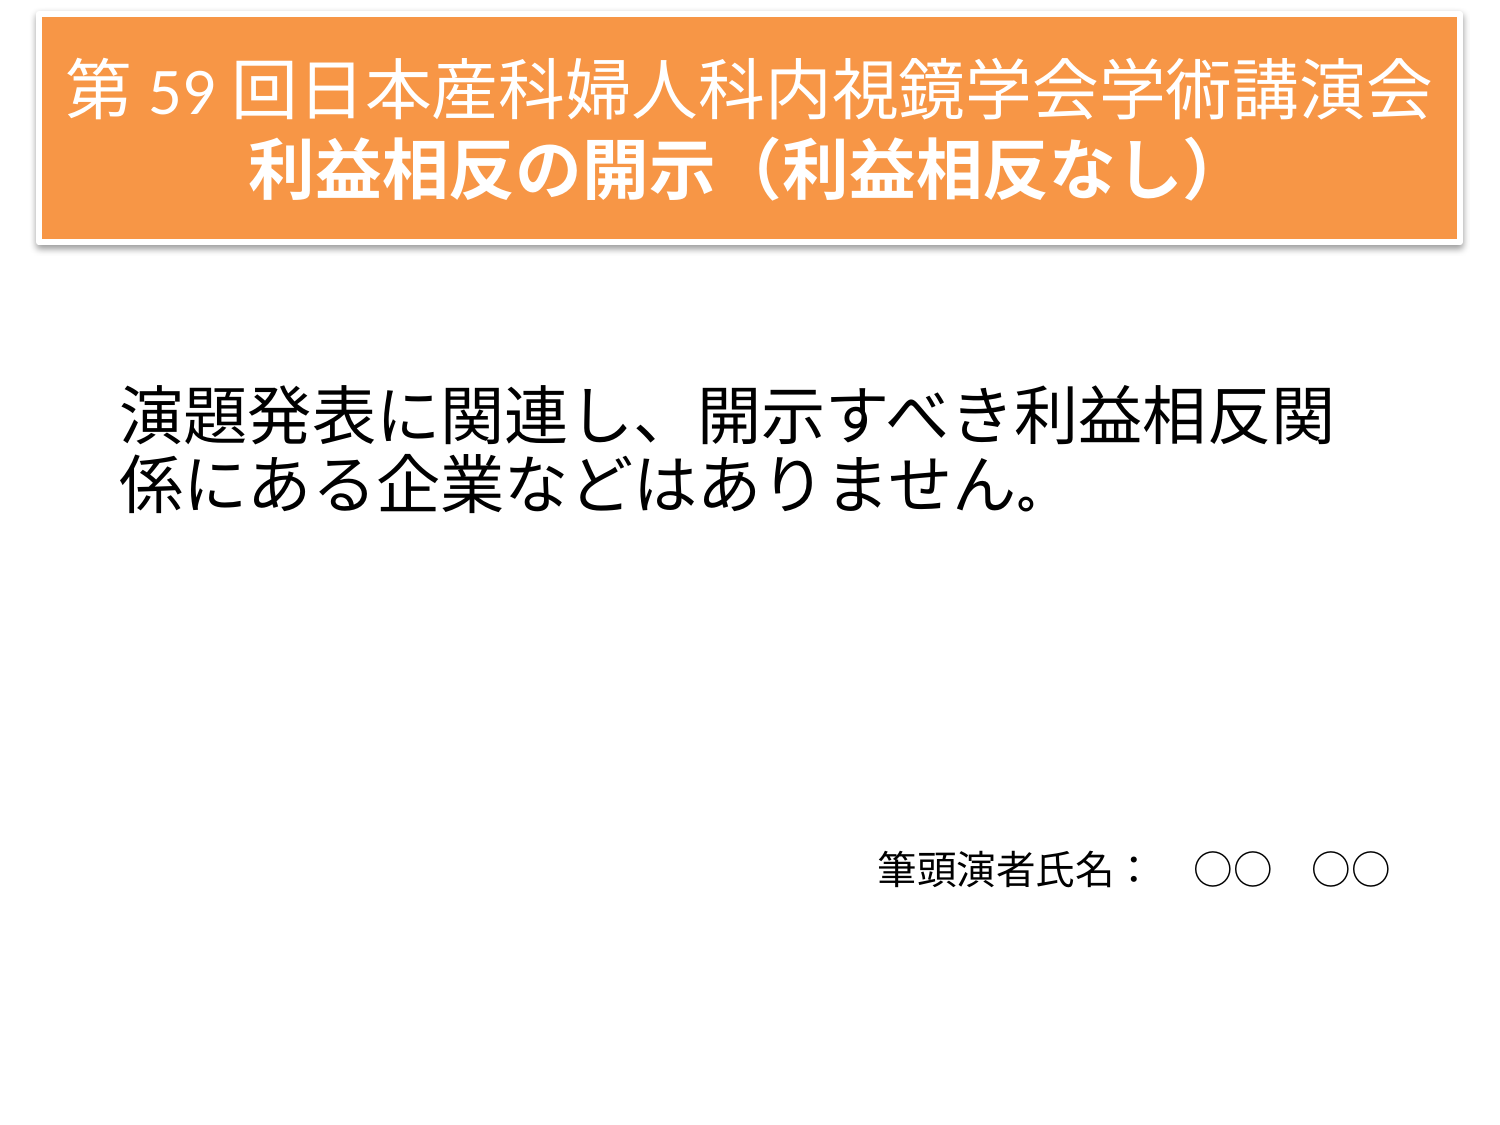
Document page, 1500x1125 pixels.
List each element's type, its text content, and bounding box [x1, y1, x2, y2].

list 演題発表に関連し、開示すべき利益相反関係にある企業などはありません。 筆頭演者氏名： ○○ ○○ [104, 376, 1407, 903]
text_box 第59回日本産科婦人科内視鏡学会学術講演会 利益相反の開示（利益相反なし） [36, 11, 1463, 245]
